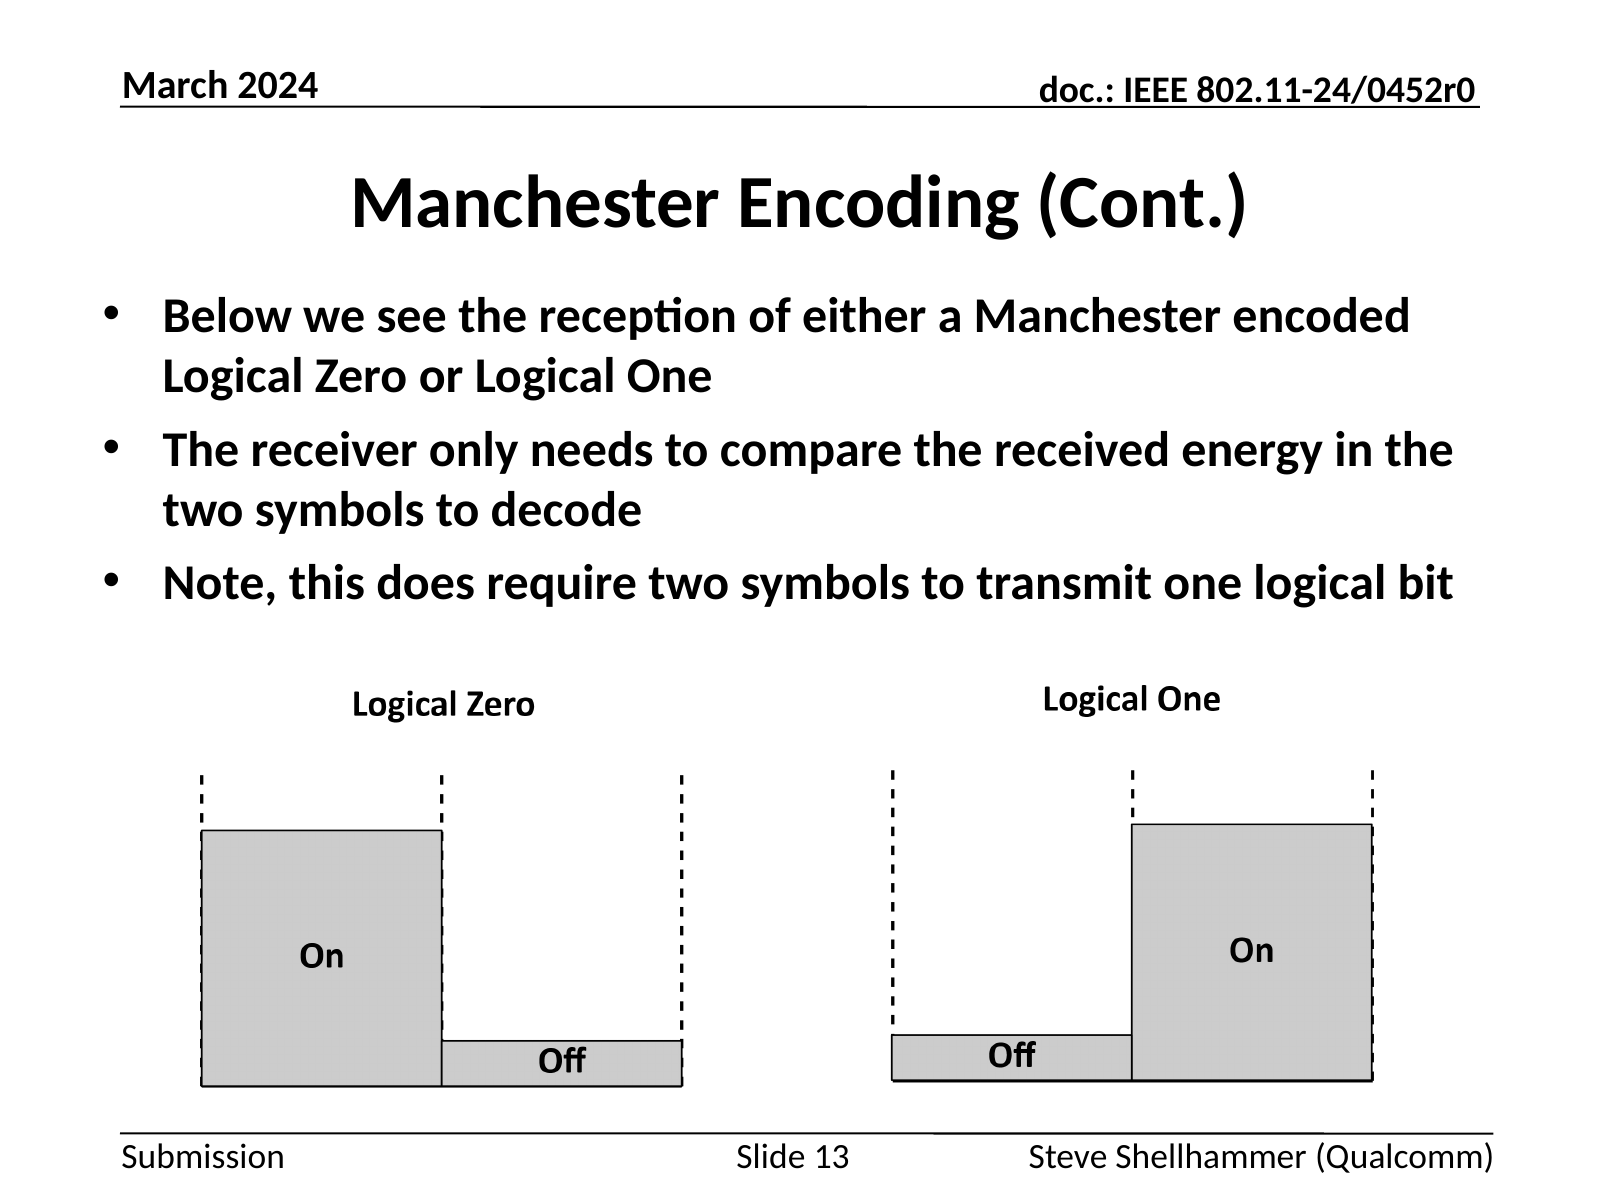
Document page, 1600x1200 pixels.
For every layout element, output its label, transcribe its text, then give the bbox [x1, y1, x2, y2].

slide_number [121, 58, 451, 107]
picture [199, 674, 1374, 1088]
list Below we see the reception of either a Manchester encoded Logical Zero or Logical One The receiver only needs to compare the received energy in the two symbols to decode Note, this does require two symbols to transmit one logical bit [87, 274, 1526, 638]
slide_number Slide 13 [733, 1132, 854, 1197]
footer Steve Shellhammer (Qualcomm) [937, 1132, 1495, 1174]
title Manchester Encoding (Cont.) [119, 119, 1480, 274]
